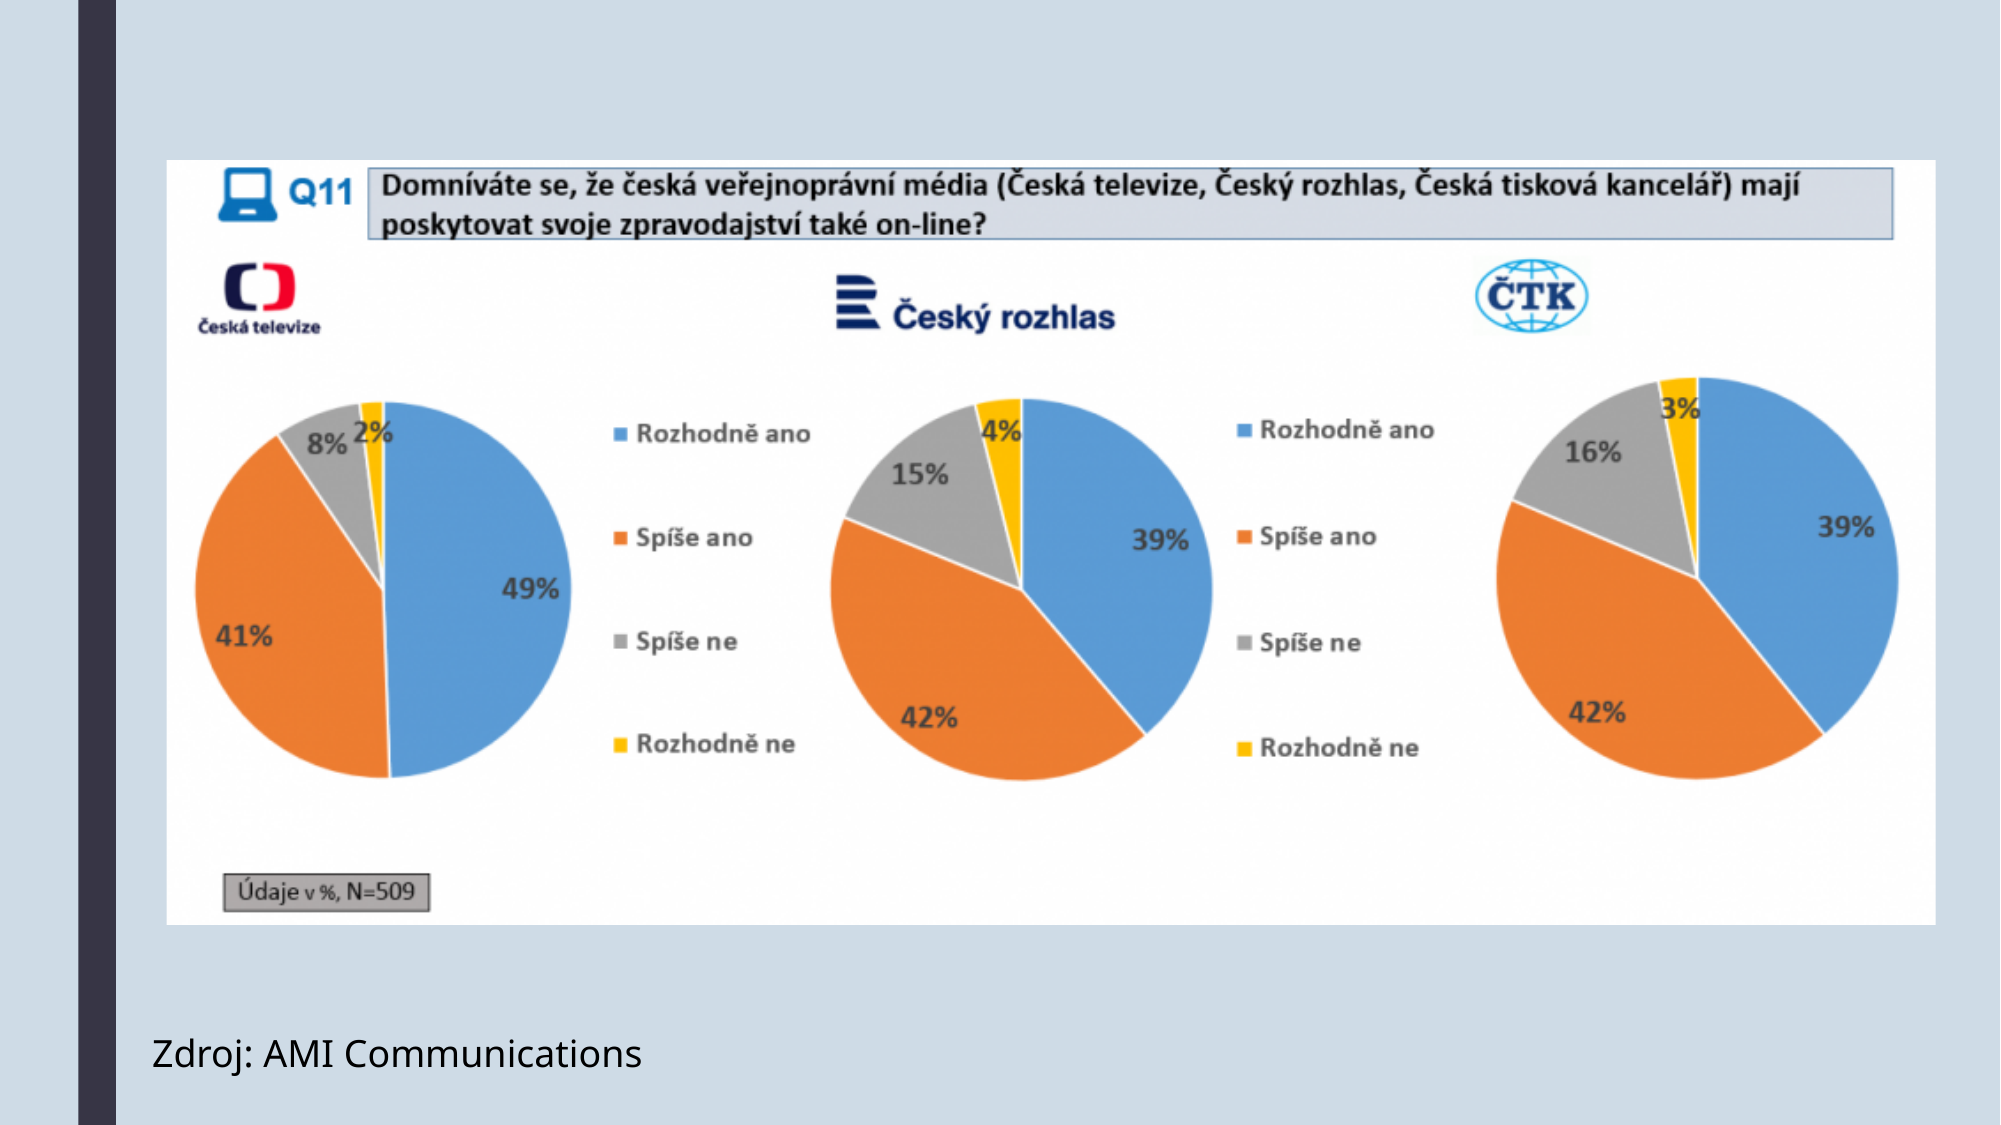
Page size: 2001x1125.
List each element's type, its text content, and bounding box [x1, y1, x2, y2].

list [166, 160, 1936, 925]
text_box Zdroj: AMI Communications [137, 1022, 736, 1083]
